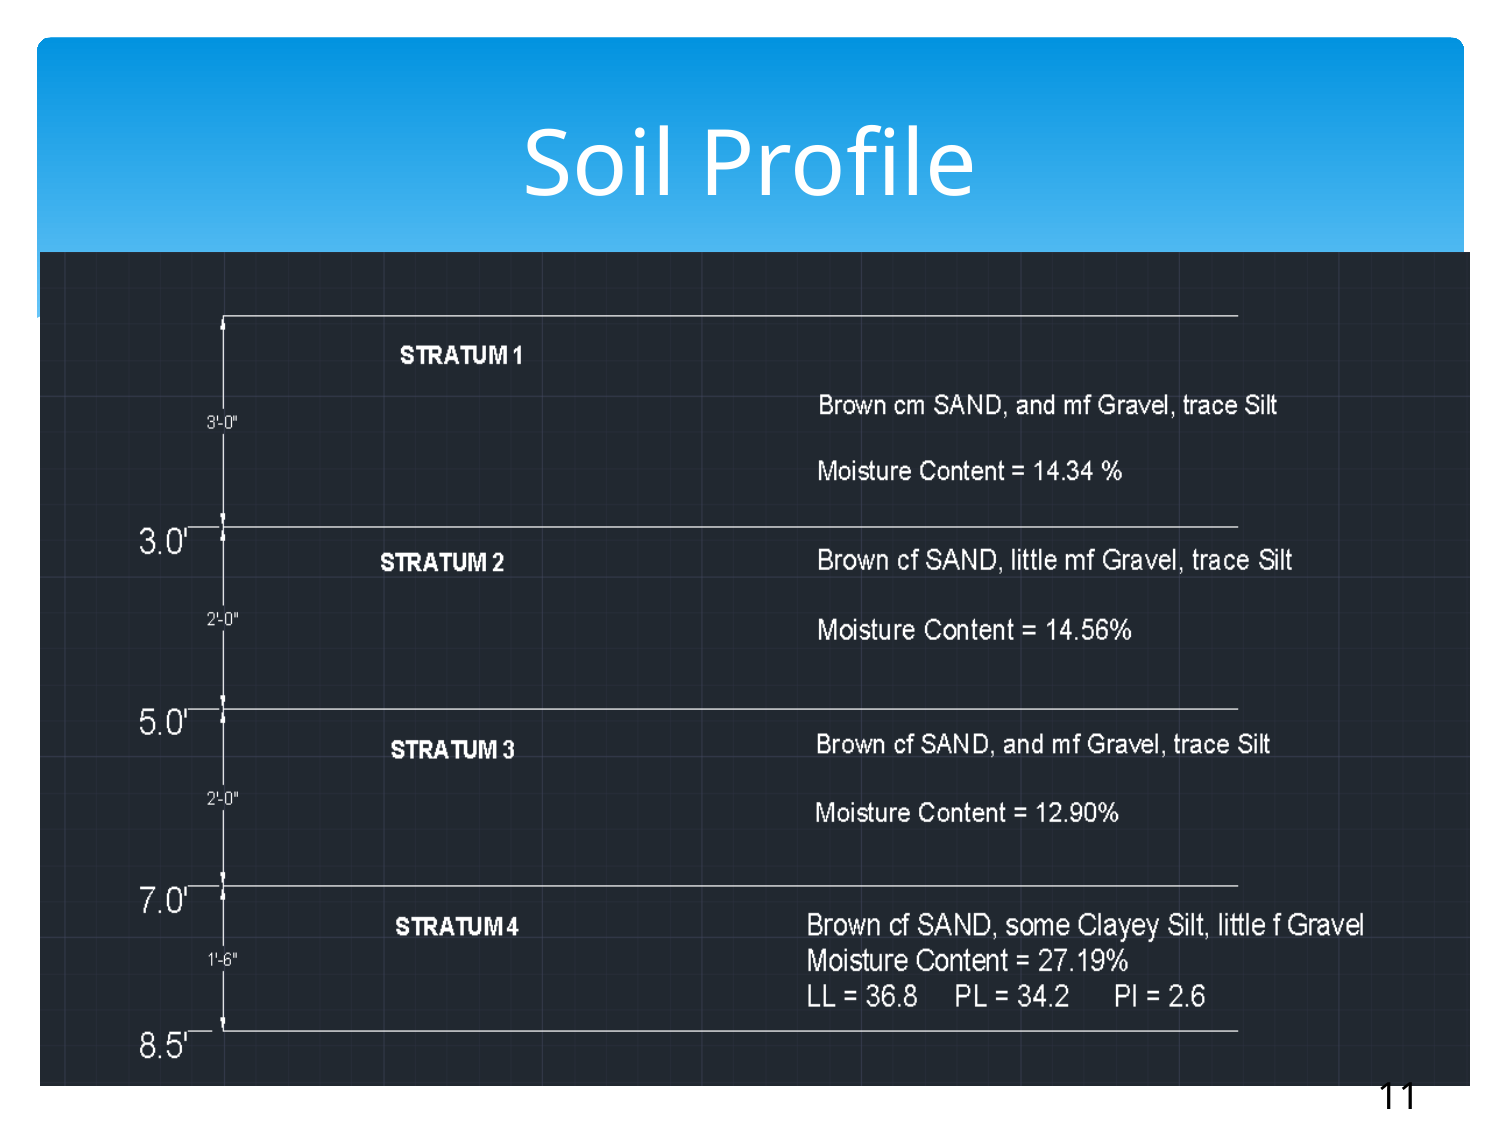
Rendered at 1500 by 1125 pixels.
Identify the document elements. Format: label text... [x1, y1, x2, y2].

picture [39, 252, 1470, 1086]
text_box 11 [1362, 1064, 1500, 1125]
title Soil Profile [75, 55, 1425, 250]
